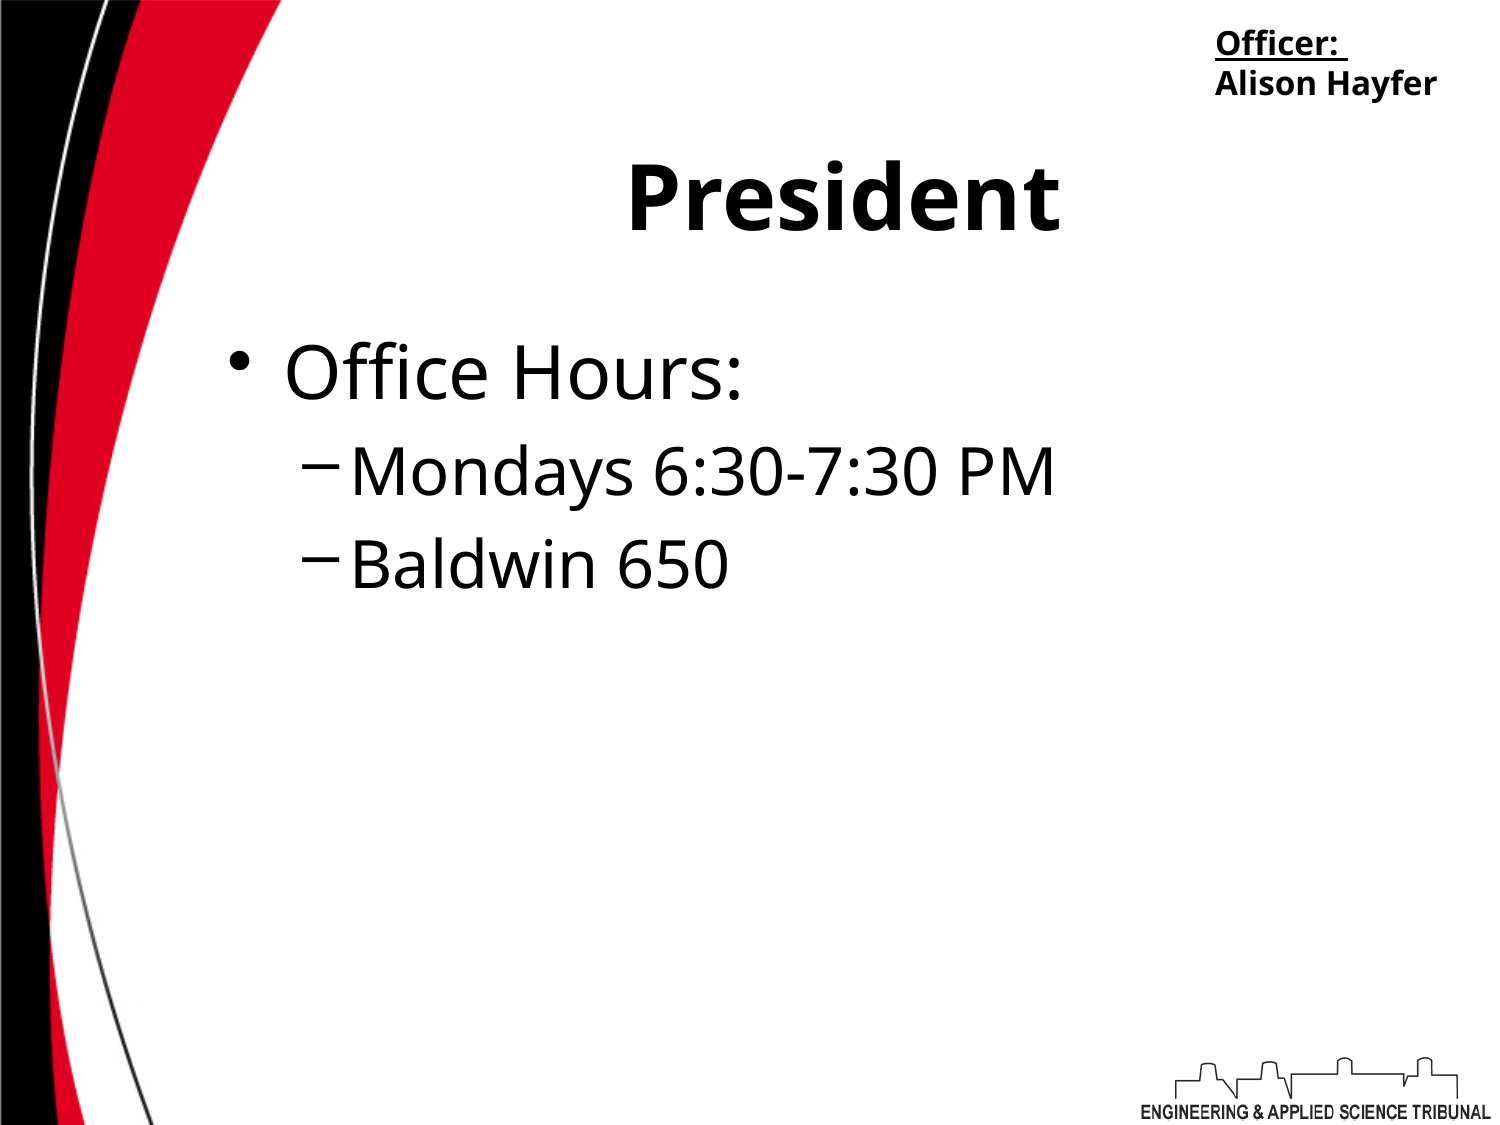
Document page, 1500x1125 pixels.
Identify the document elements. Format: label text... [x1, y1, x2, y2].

title President [212, 100, 1475, 288]
text_box Officer: Alison Hayfer [1200, 0, 1500, 125]
list Office Hours: Mondays 6:30-7:30 PM Baldwin 650 [212, 317, 1475, 900]
picture [1137, 1057, 1495, 1121]
picture [0, 0, 422, 1125]
